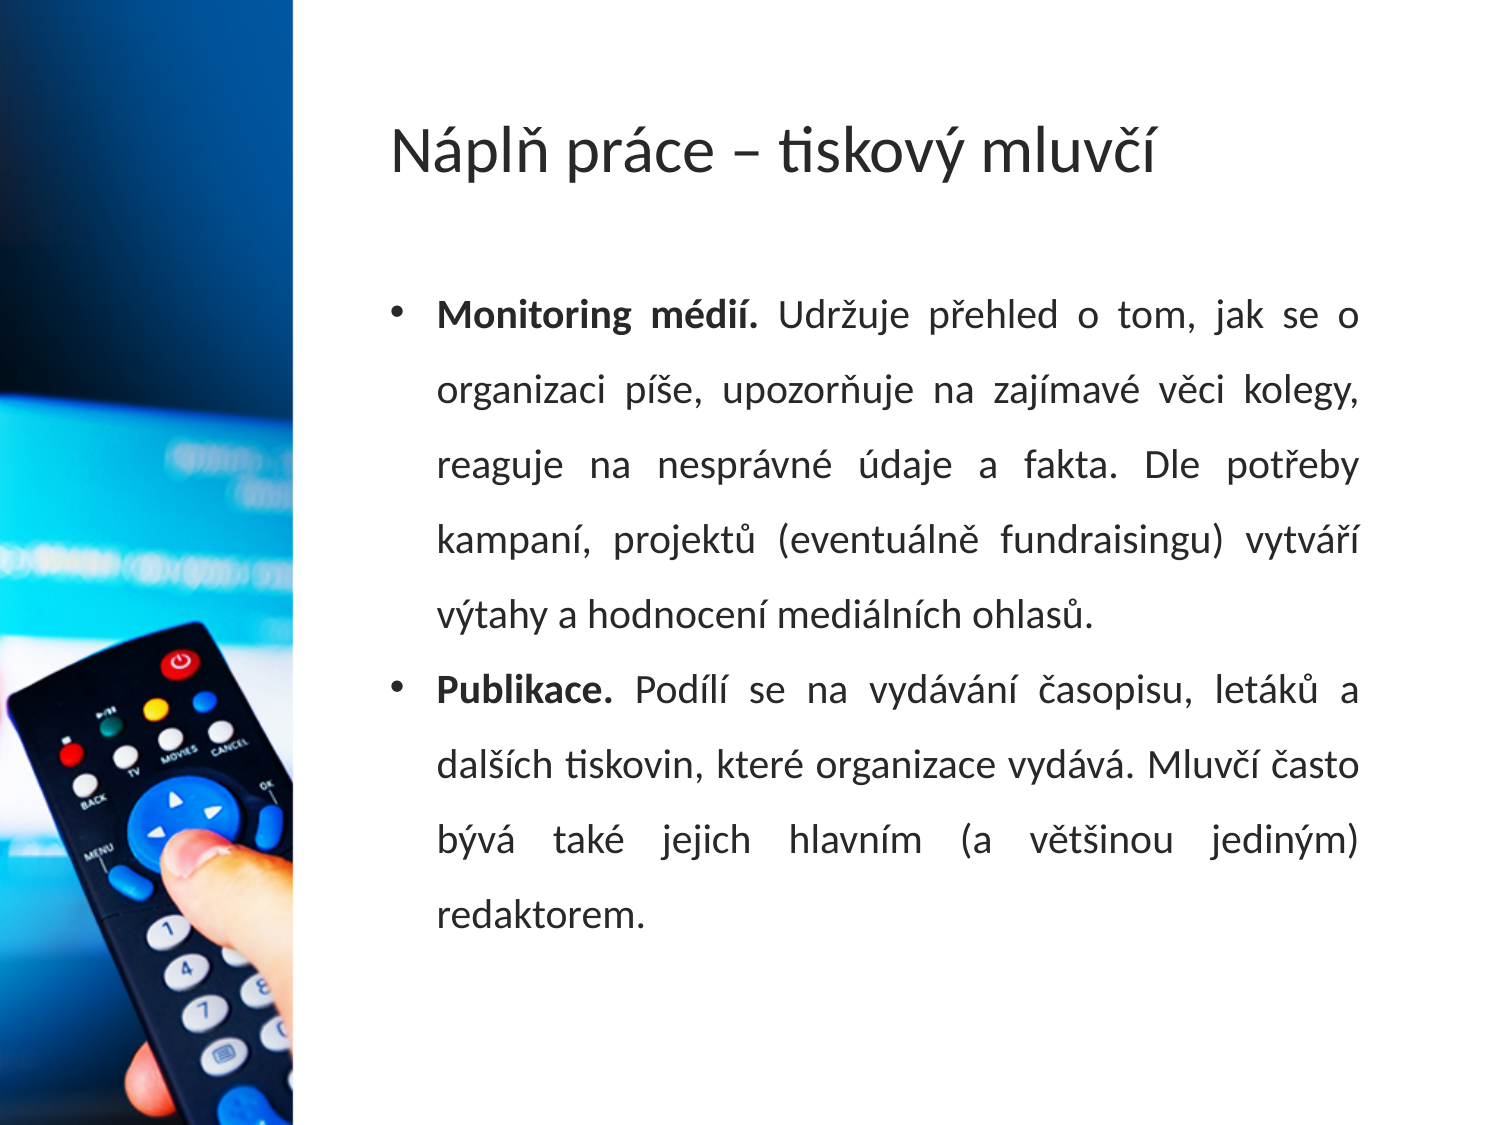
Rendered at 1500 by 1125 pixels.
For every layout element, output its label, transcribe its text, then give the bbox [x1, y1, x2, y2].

text_box Monitoring médií. Udržuje přehled o tom, jak se o organizaci píše, upozorňuje na zajímavé věci kolegy, reaguje na nesprávné údaje a fakta. Dle potřeby kampaní, projektů (eventuálně fundraisingu) vytváří výtahy a hodnocení mediálních ohlasů. Publikace. Podílí se na vydávání časopisu, letáků a dalších tiskovin, které organizace vydává. Mluvčí často bývá také jejich hlavním (a většinou jediným) redaktorem. [375, 254, 1375, 944]
picture [0, 0, 1500, 1125]
title Náplň práce – tiskový mluvčí [375, 87, 1450, 205]
